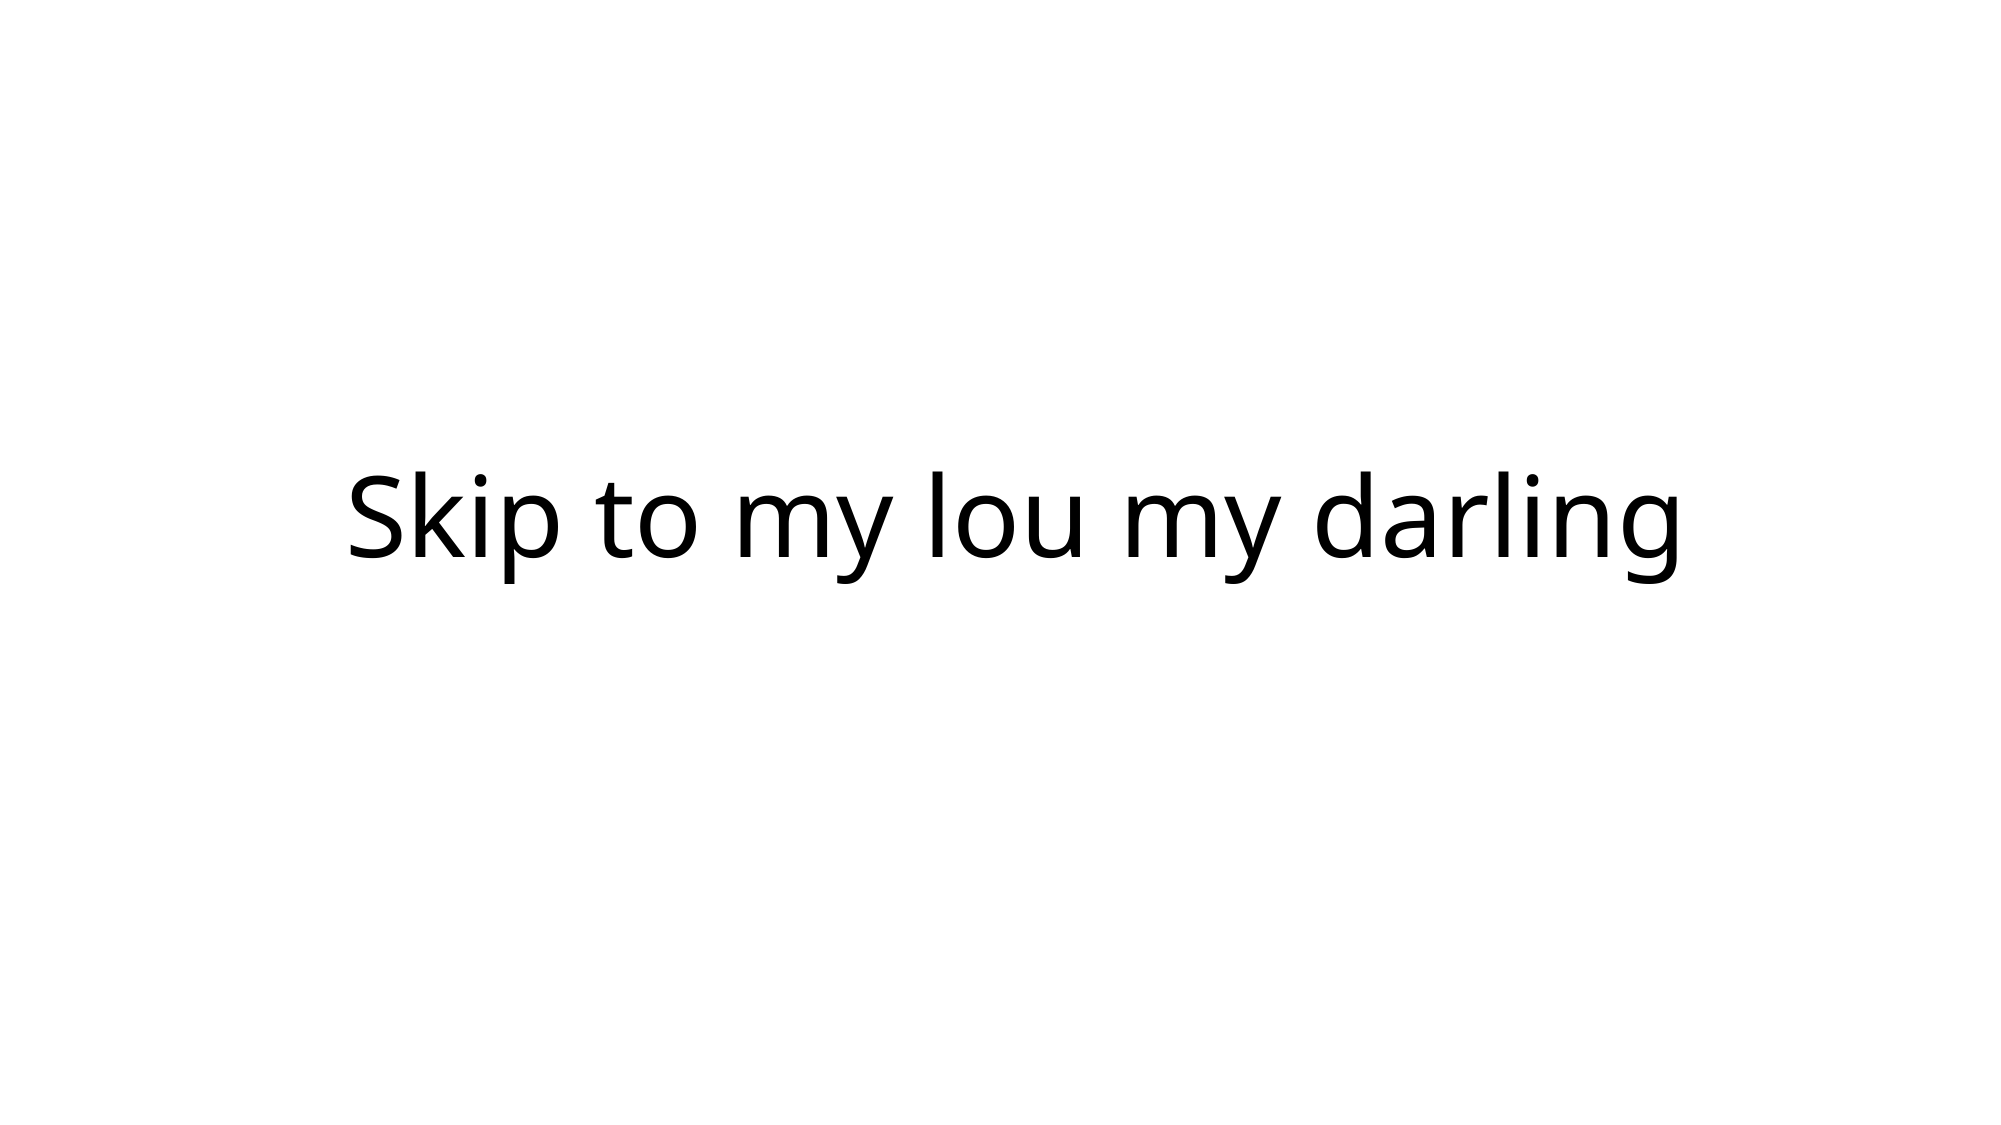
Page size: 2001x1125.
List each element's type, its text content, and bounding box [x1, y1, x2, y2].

text_box Skip to my lou my darling [32, 437, 2000, 588]
